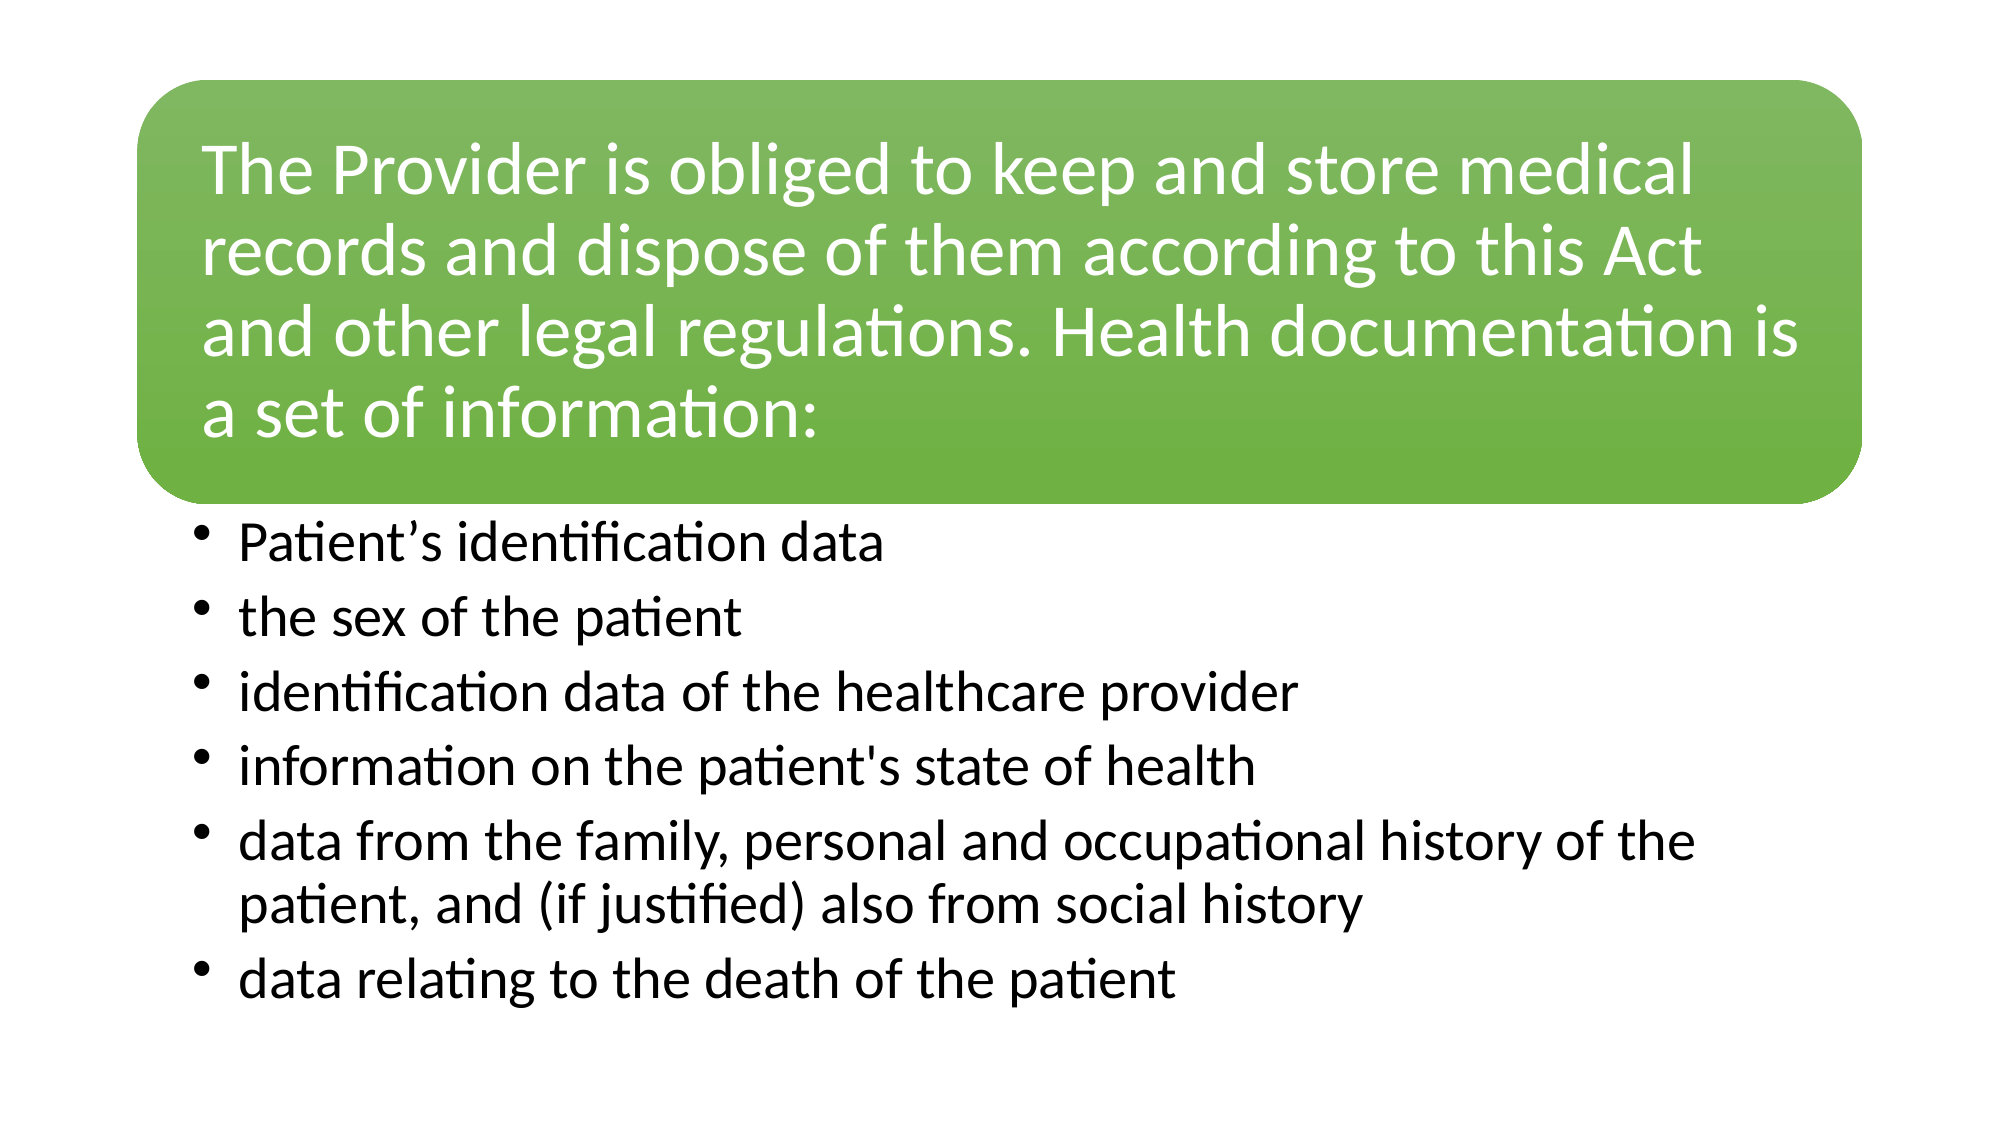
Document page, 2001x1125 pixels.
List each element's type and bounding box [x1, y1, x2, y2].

list [137, 75, 1863, 1046]
